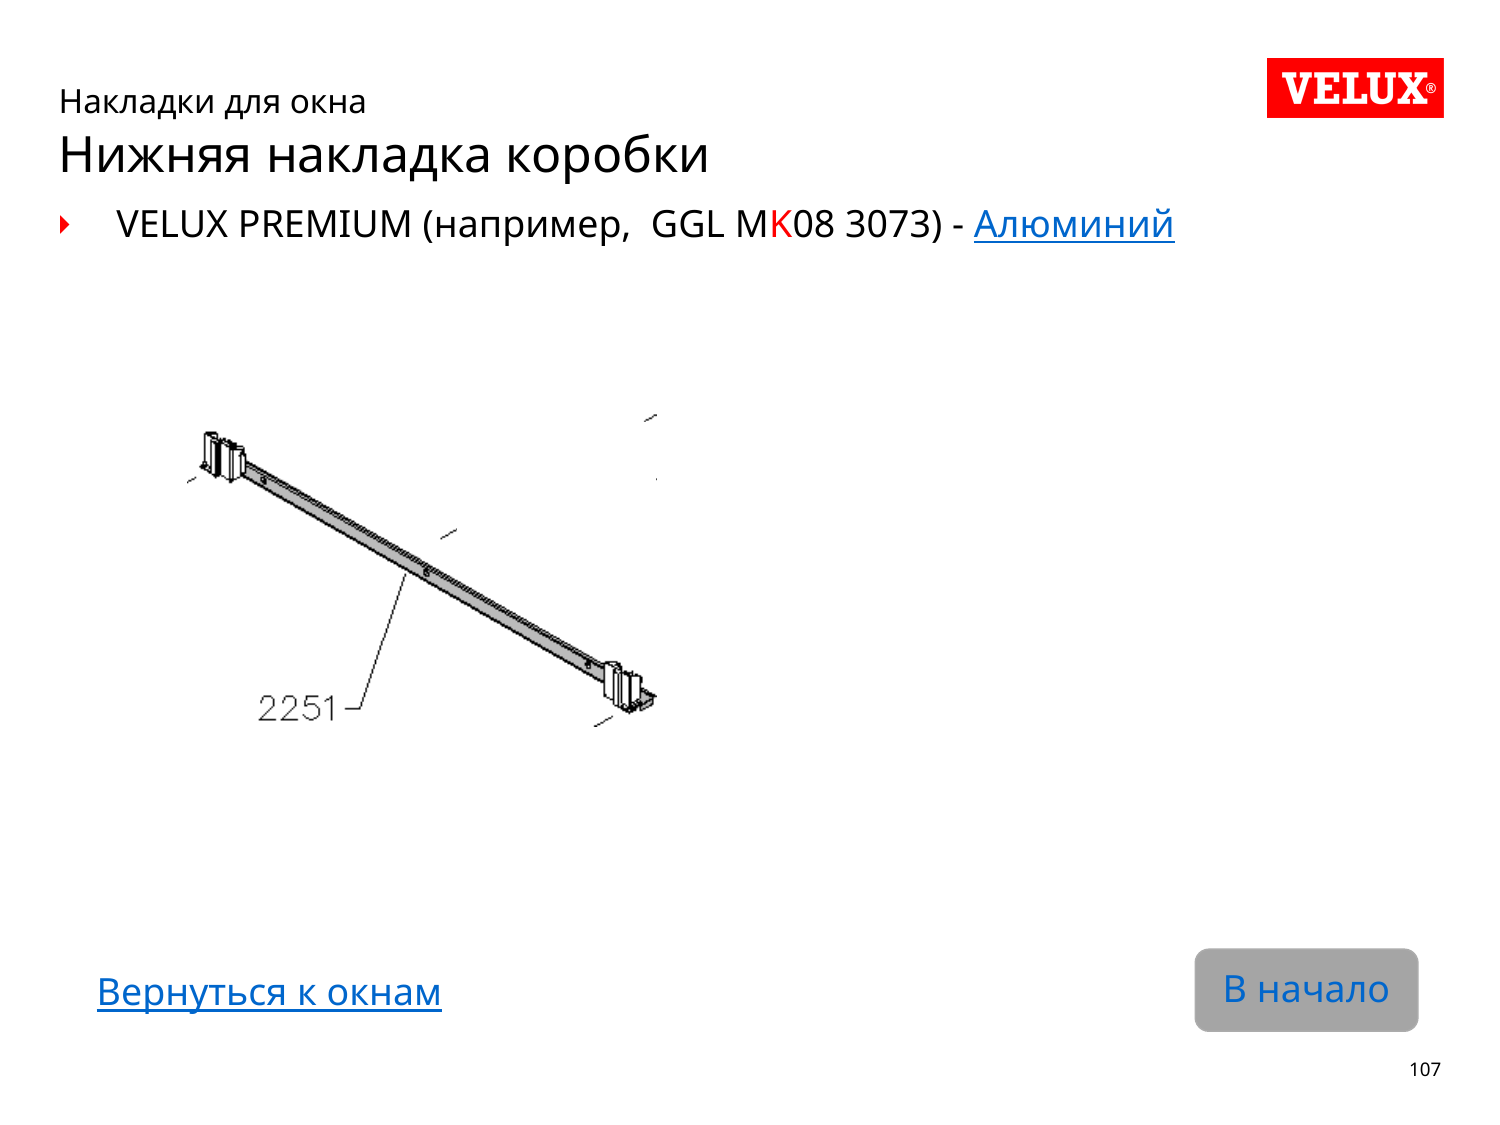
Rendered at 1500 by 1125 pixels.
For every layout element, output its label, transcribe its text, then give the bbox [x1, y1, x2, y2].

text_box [187, 409, 657, 727]
picture [1267, 58, 1444, 118]
slide_number 107 [1392, 1057, 1442, 1095]
text_box Накладки для окна Нижняя накладка коробки [58, 35, 1213, 189]
text_box В начало [1195, 949, 1418, 1032]
text_box Вернуться к окнам [81, 960, 996, 1027]
list VELUX PREMIUM (например, GGL MK08 3073) - Алюминий [56, 199, 1442, 1038]
